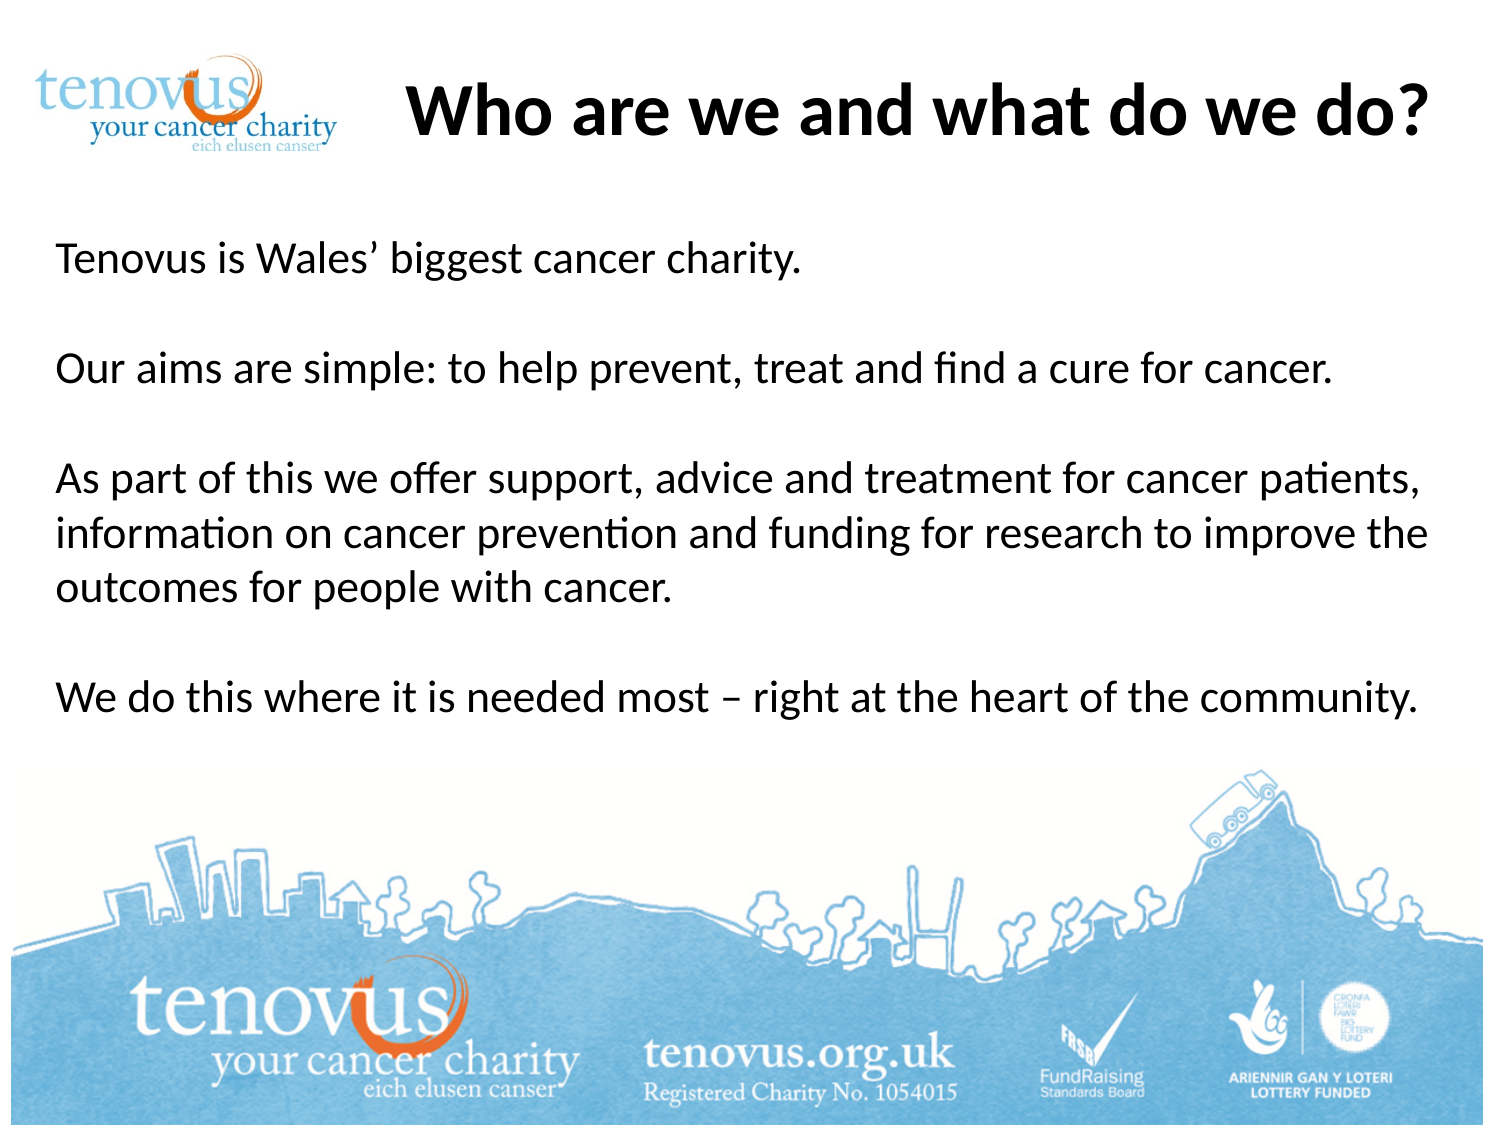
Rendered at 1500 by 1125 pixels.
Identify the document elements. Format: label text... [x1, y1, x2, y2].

text_box Who are we and what do we do? [64, 53, 1447, 219]
picture [11, 764, 1483, 1125]
picture [35, 53, 337, 151]
text_box Tenovus is Wales’ biggest cancer charity. Our aims are simple: to help prevent, treat and find a cure for cancer. As part of this we offer support, advice and treatment for cancer patients, information on cancer prevention and funding for research to improve the outcomes for people with cancer. We do this where it is needed most – right at the heart of the community. [40, 219, 1447, 763]
